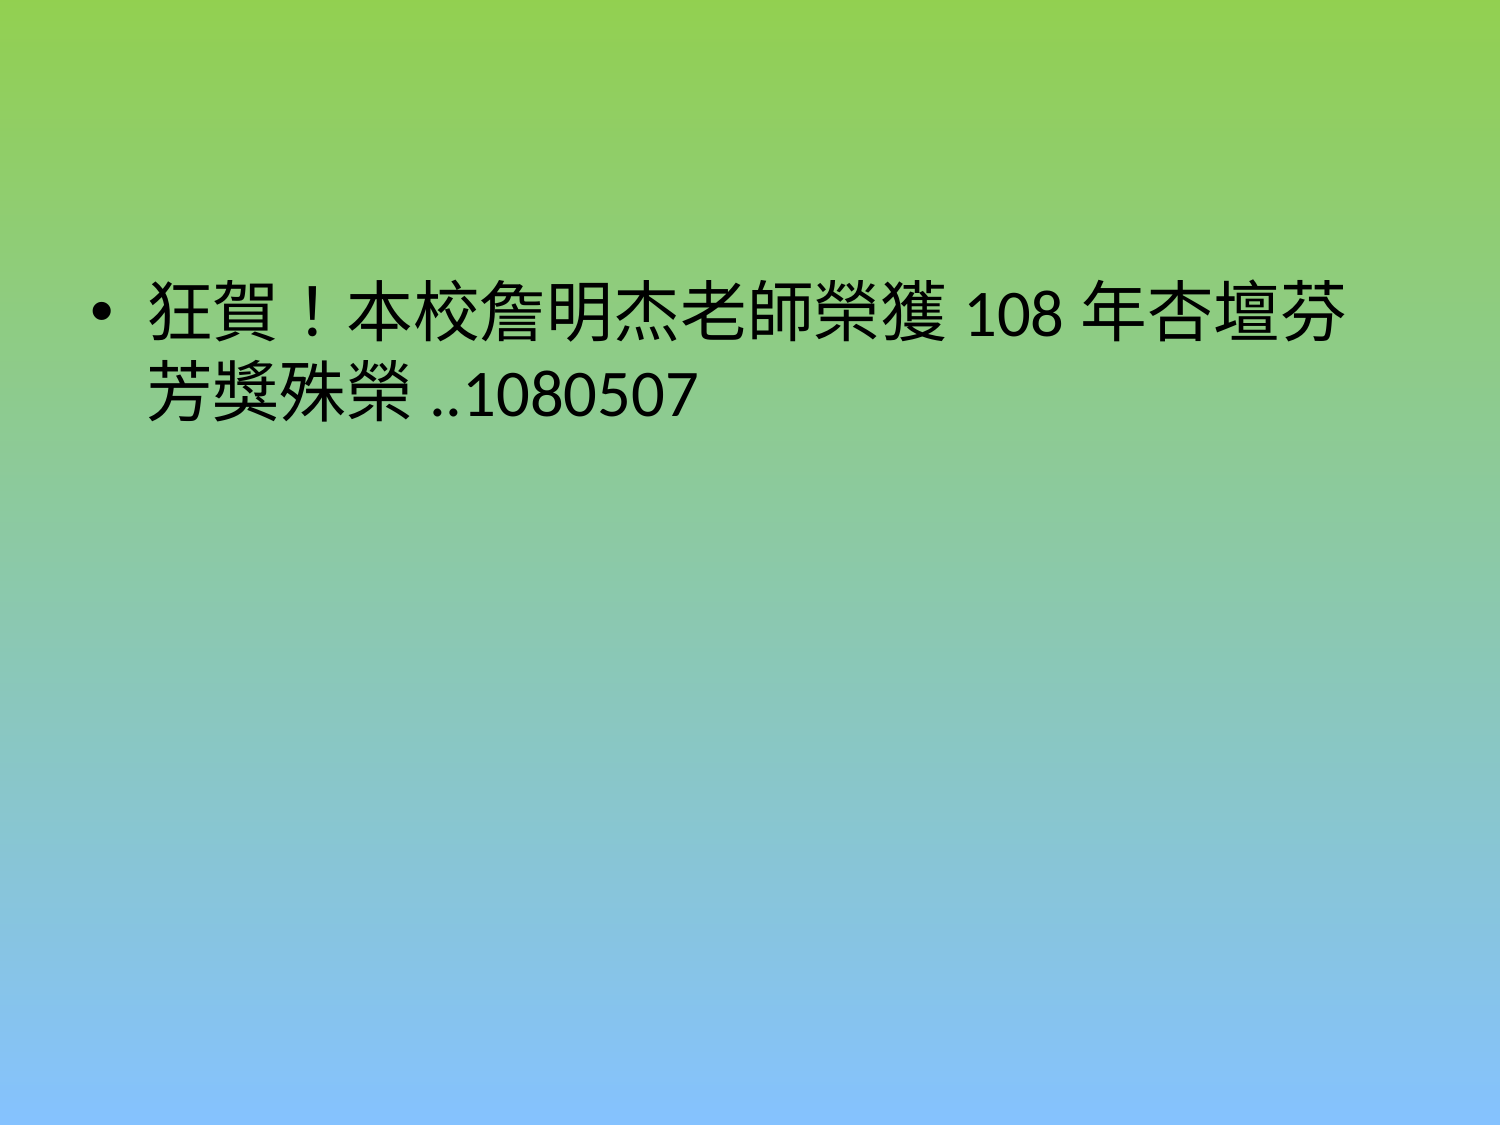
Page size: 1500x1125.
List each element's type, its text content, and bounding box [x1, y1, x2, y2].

list 狂賀！本校詹明杰老師榮獲108年杏壇芬芳獎殊榮..1080507 [75, 262, 1425, 1005]
